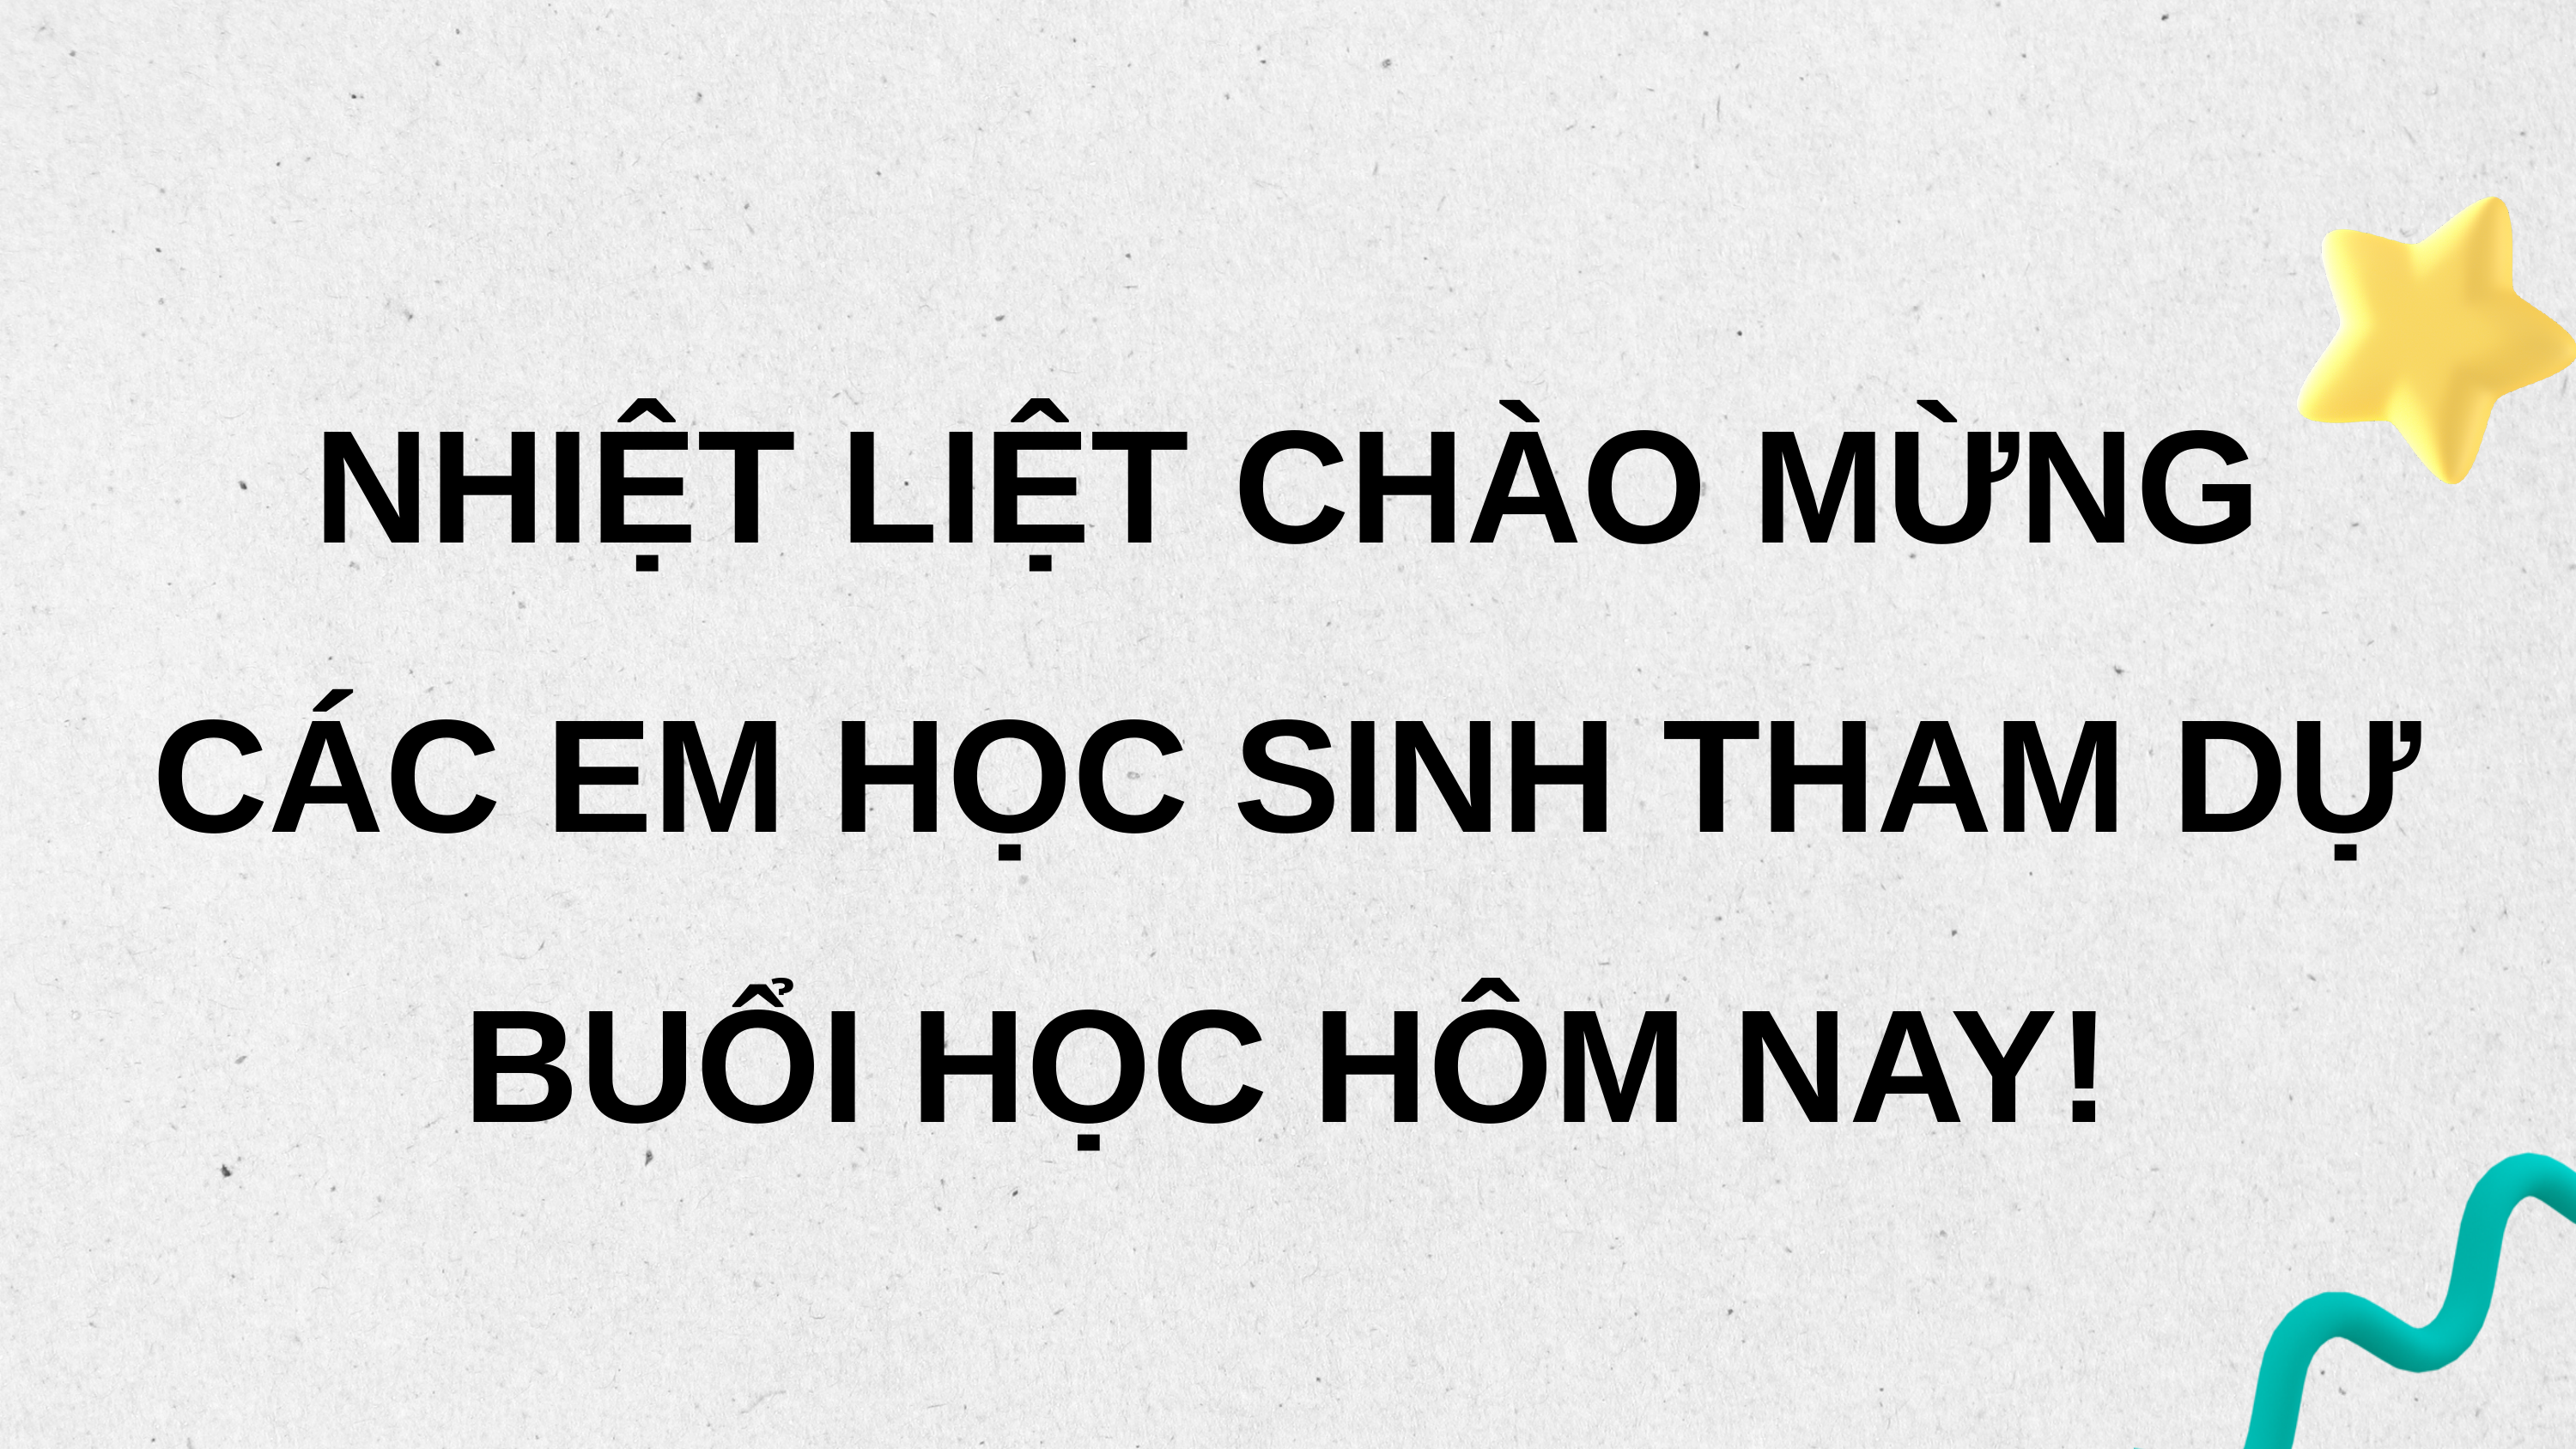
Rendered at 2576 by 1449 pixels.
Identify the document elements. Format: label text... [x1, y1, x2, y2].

text_box [2079, 1046, 2576, 1449]
text_box [0, 0, 2576, 1449]
text_box [2296, 196, 2576, 484]
text_box NHIỆT LIỆT CHÀO MỪNG CÁC EM HỌC SINH THAM DỰ BUỔI HỌC HÔM NAY! [125, 278, 2451, 1161]
